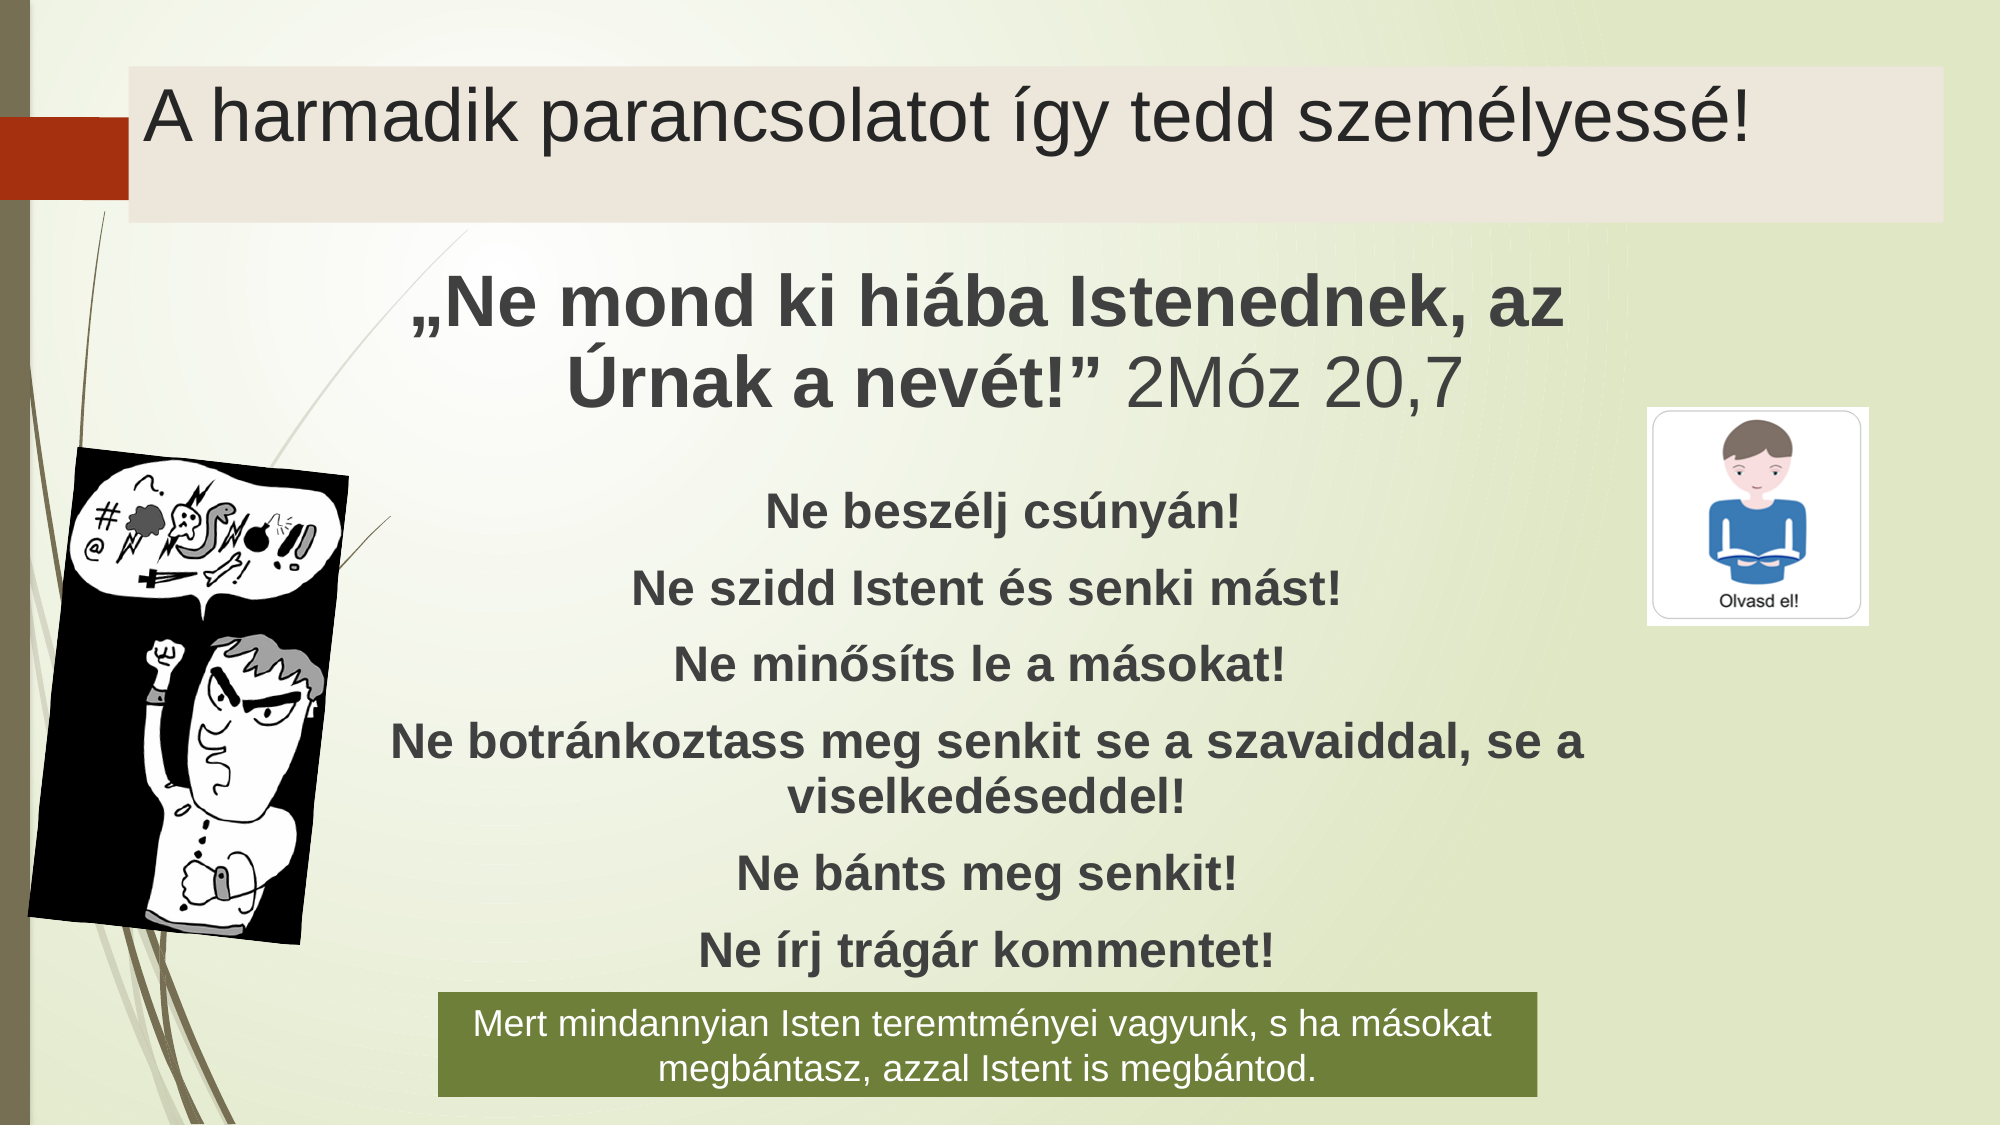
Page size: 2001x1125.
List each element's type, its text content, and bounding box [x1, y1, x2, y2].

title A harmadik parancsolatot így tedd személyessé! [128, 66, 1944, 223]
picture [27, 445, 349, 945]
text_box Mert mindannyian Isten teremtményei vagyunk, s ha másokat megbántasz, azzal Istent is megbántod. [438, 992, 1538, 1097]
list „Ne mond ki hiába Istenednek, az Úrnak a nevét!” 2Móz 20,7 Ne beszélj csúnyán! Ne szidd Istent és senki mást! Ne minősíts le a másokat! Ne botránkoztass meg senkit se a szavaiddal, se a viselkedéseddel! Ne bánts meg senkit! Ne írj trágár kommentet! [305, 252, 1670, 993]
picture [1647, 407, 1869, 626]
